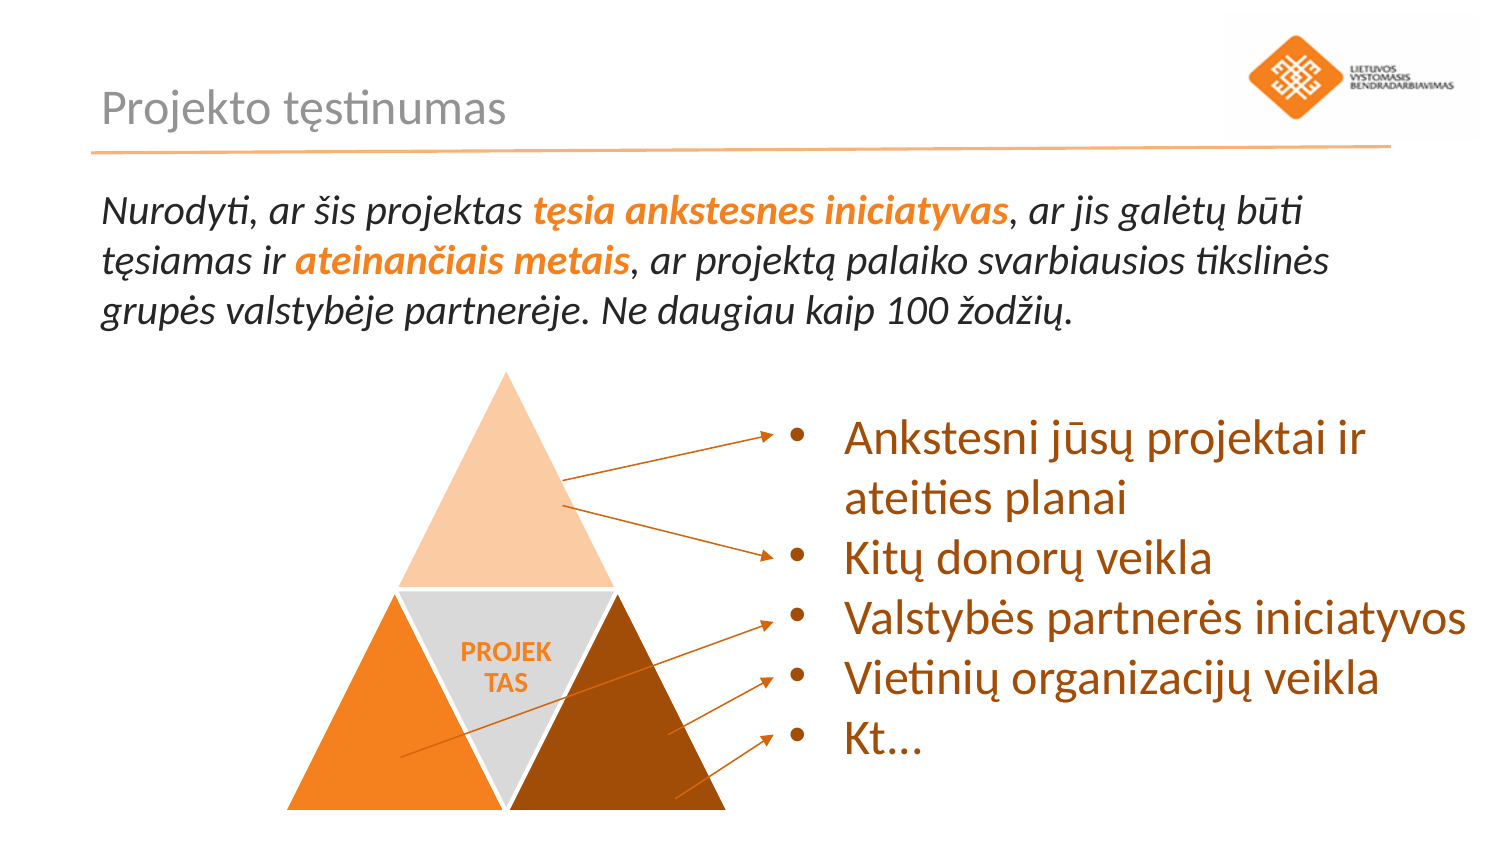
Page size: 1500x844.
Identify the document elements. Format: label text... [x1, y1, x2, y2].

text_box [162, 366, 851, 813]
text_box Projekto tęstinumas [86, 67, 1220, 148]
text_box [400, 621, 774, 758]
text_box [562, 505, 774, 559]
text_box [562, 434, 774, 481]
picture [1224, 13, 1481, 141]
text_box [674, 734, 774, 800]
text_box Ankstesni jūsų projektai ir ateities planai Kitų donorų veikla Valstybės partnerės iniciatyvos Vietinių organizacijų veikla Kt... [854, 396, 1500, 772]
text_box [90, 146, 1392, 154]
text_box Nurodyti, ar šis projektas tęsia ankstesnes iniciatyvas, ar jis galėtų būti tęsiamas ir ateinančiais metais, ar projektą palaiko svarbiausios tikslinės grupės valstybėje partnerėje. Ne daugiau kaip 100 žodžių. [86, 175, 1387, 451]
